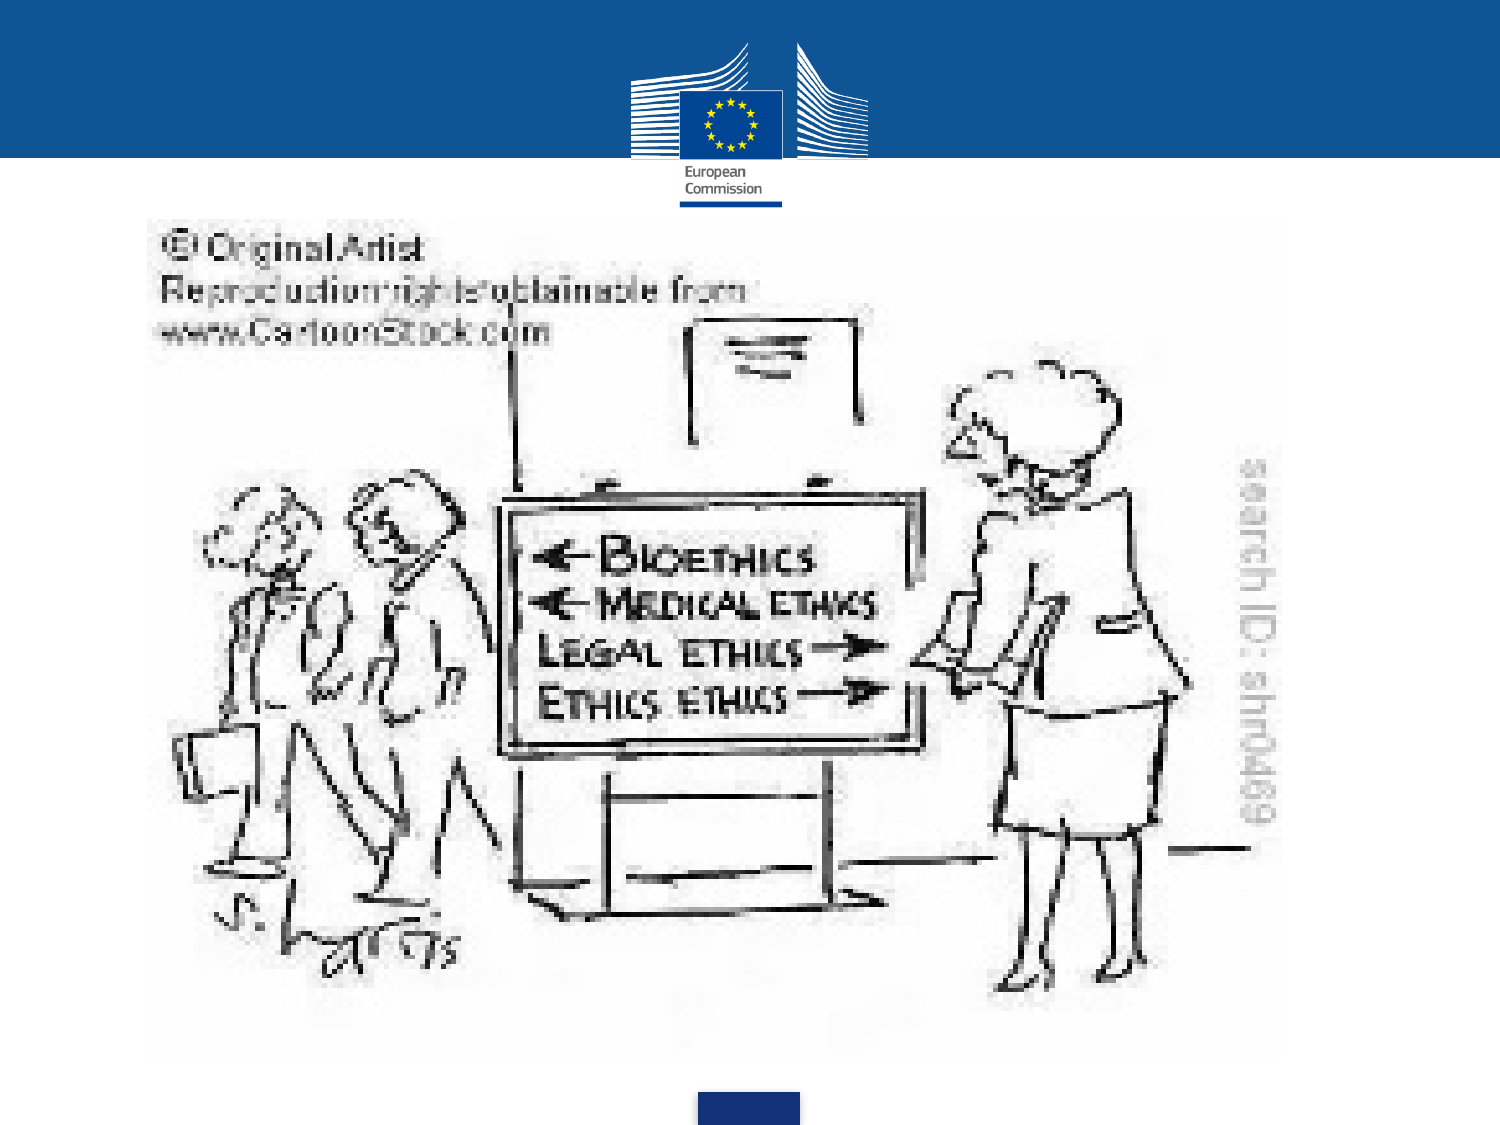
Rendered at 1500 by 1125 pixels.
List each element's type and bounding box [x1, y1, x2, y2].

list [147, 219, 1282, 1059]
picture [631, 42, 868, 208]
